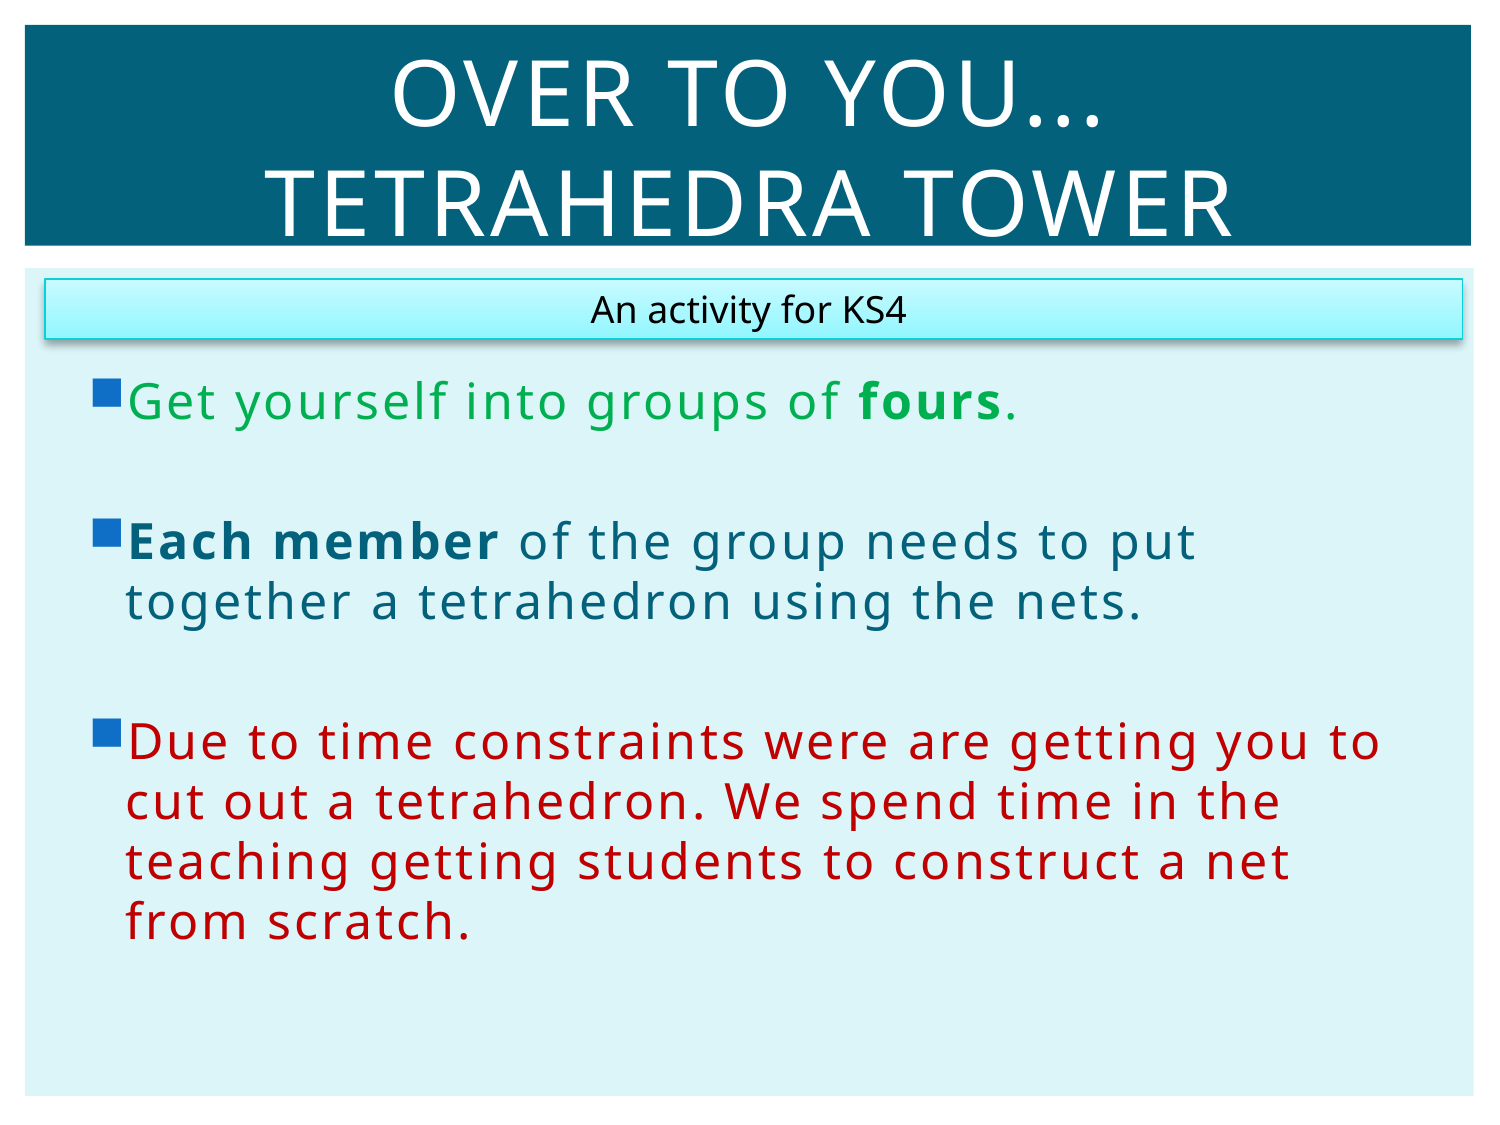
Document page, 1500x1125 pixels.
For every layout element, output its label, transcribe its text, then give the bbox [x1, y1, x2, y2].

title Over to you... Tetrahedra Tower [62, 58, 1438, 232]
text_box An activity for KS4 [44, 278, 1463, 340]
picture [977, 232, 1008, 236]
list Get yourself into groups of fours. Each member of the group needs to put together a tetrahedron using the nets. Due to time constraints were are getting you to cut out a tetrahedron. We spend time in the teaching getting students to construct a net from scratch. [64, 361, 1438, 1059]
